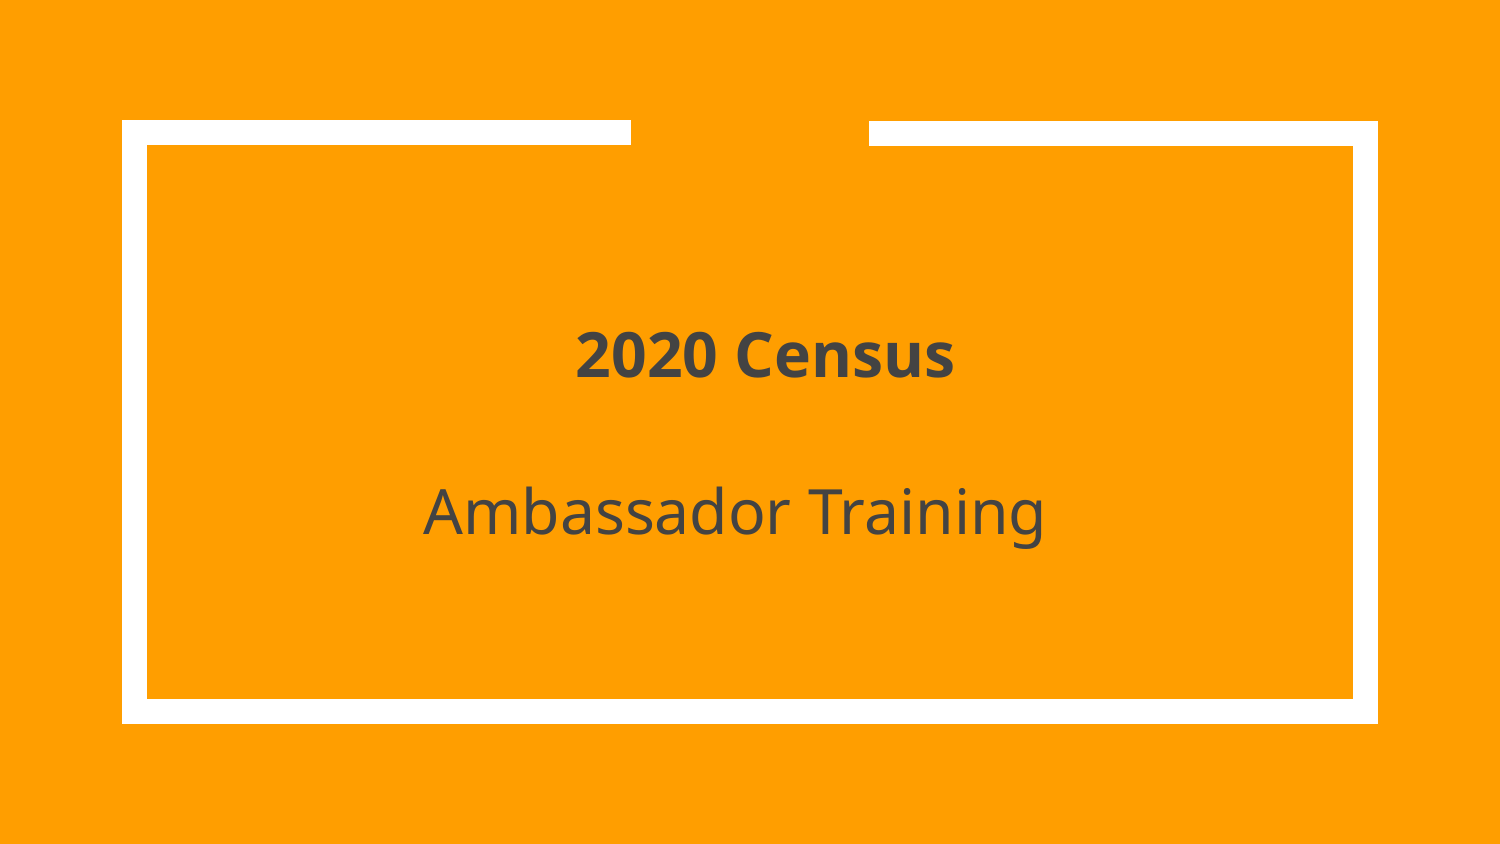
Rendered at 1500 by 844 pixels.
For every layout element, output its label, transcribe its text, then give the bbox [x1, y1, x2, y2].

title 2020 Census [392, 256, 1140, 448]
subtitle Ambassador Training [408, 456, 1124, 587]
